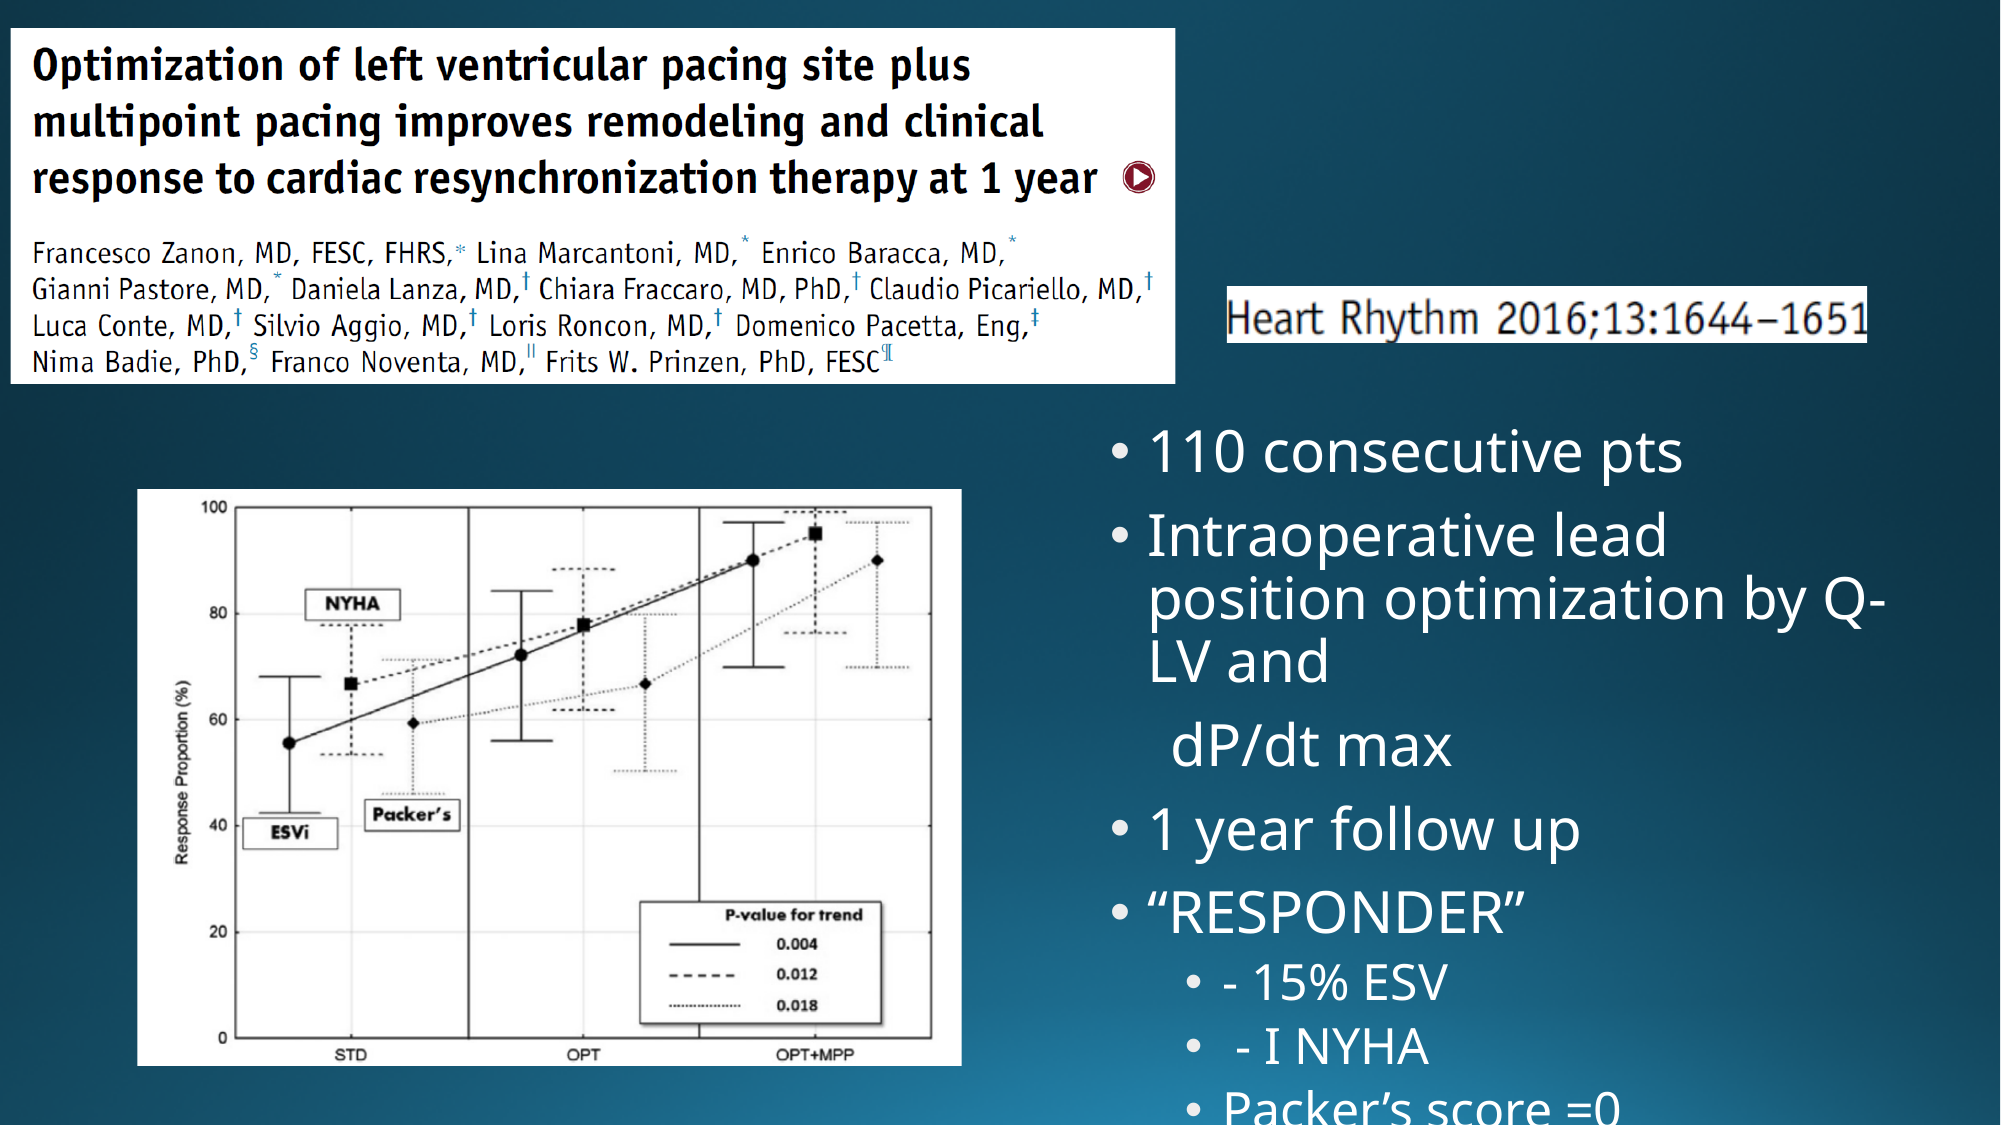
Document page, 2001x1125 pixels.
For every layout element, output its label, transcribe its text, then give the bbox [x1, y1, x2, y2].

list 110 consecutive pts Intraoperative lead position optimization by Q-LV and dP/dt max 1 year follow up “RESPONDER” - 15% ESV - I NYHA Packer’s score =0 [1094, 415, 1921, 1125]
picture [0, 0, 2001, 1125]
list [137, 489, 962, 1066]
